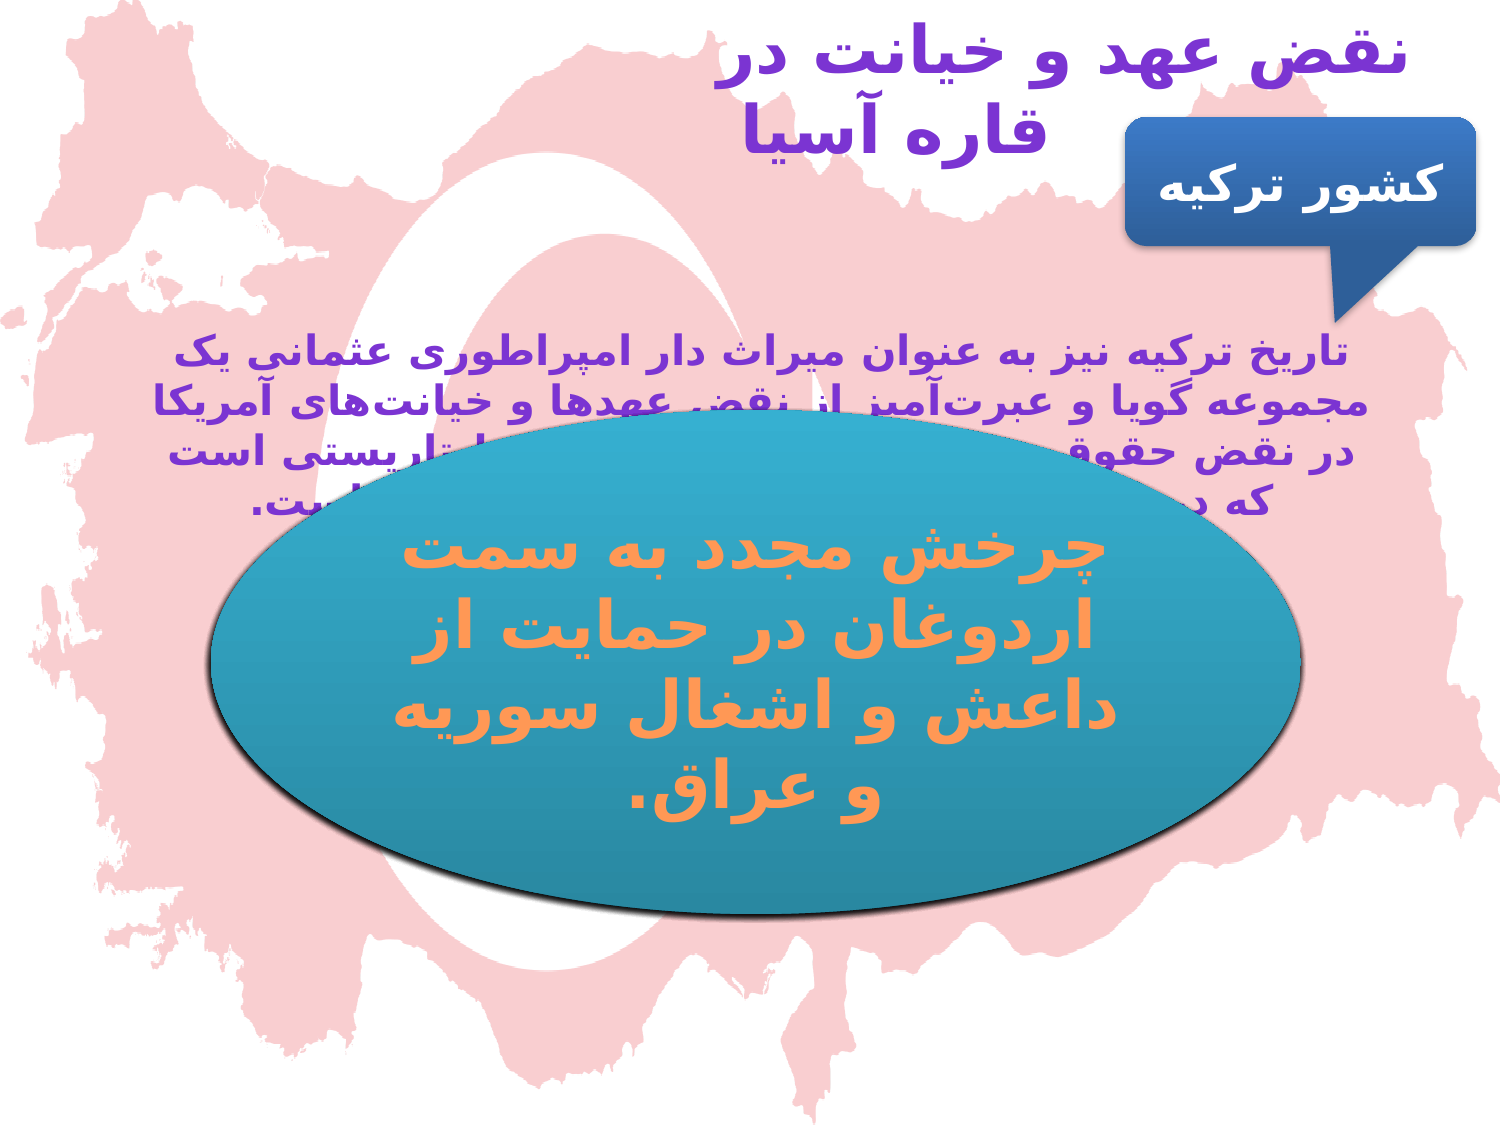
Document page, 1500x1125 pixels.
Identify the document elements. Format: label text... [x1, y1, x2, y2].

text_box چرخش مجدد به سمت اردوغان در حمایت از داعش و اشغال سوریه و عراق. [210, 410, 1301, 915]
text_box کشور ترکیه [1124, 117, 1477, 316]
text_box تاریخ ترکیه نیز به عنوان میراث دار امپراطوری عثمانی یک مجموعه گویا و عبرت‌آمیز از نقض عهدها و خیانت‌های آمریکا در نقض حقوق مدنی، روش‌های خشن و میلیتاریستی است که در سایه دیکتاتورهای انتصابی رقم خورده است. [128, 316, 1395, 532]
text_box نقض عهد و خیانت در قاره آسیا [702, 0, 1500, 175]
